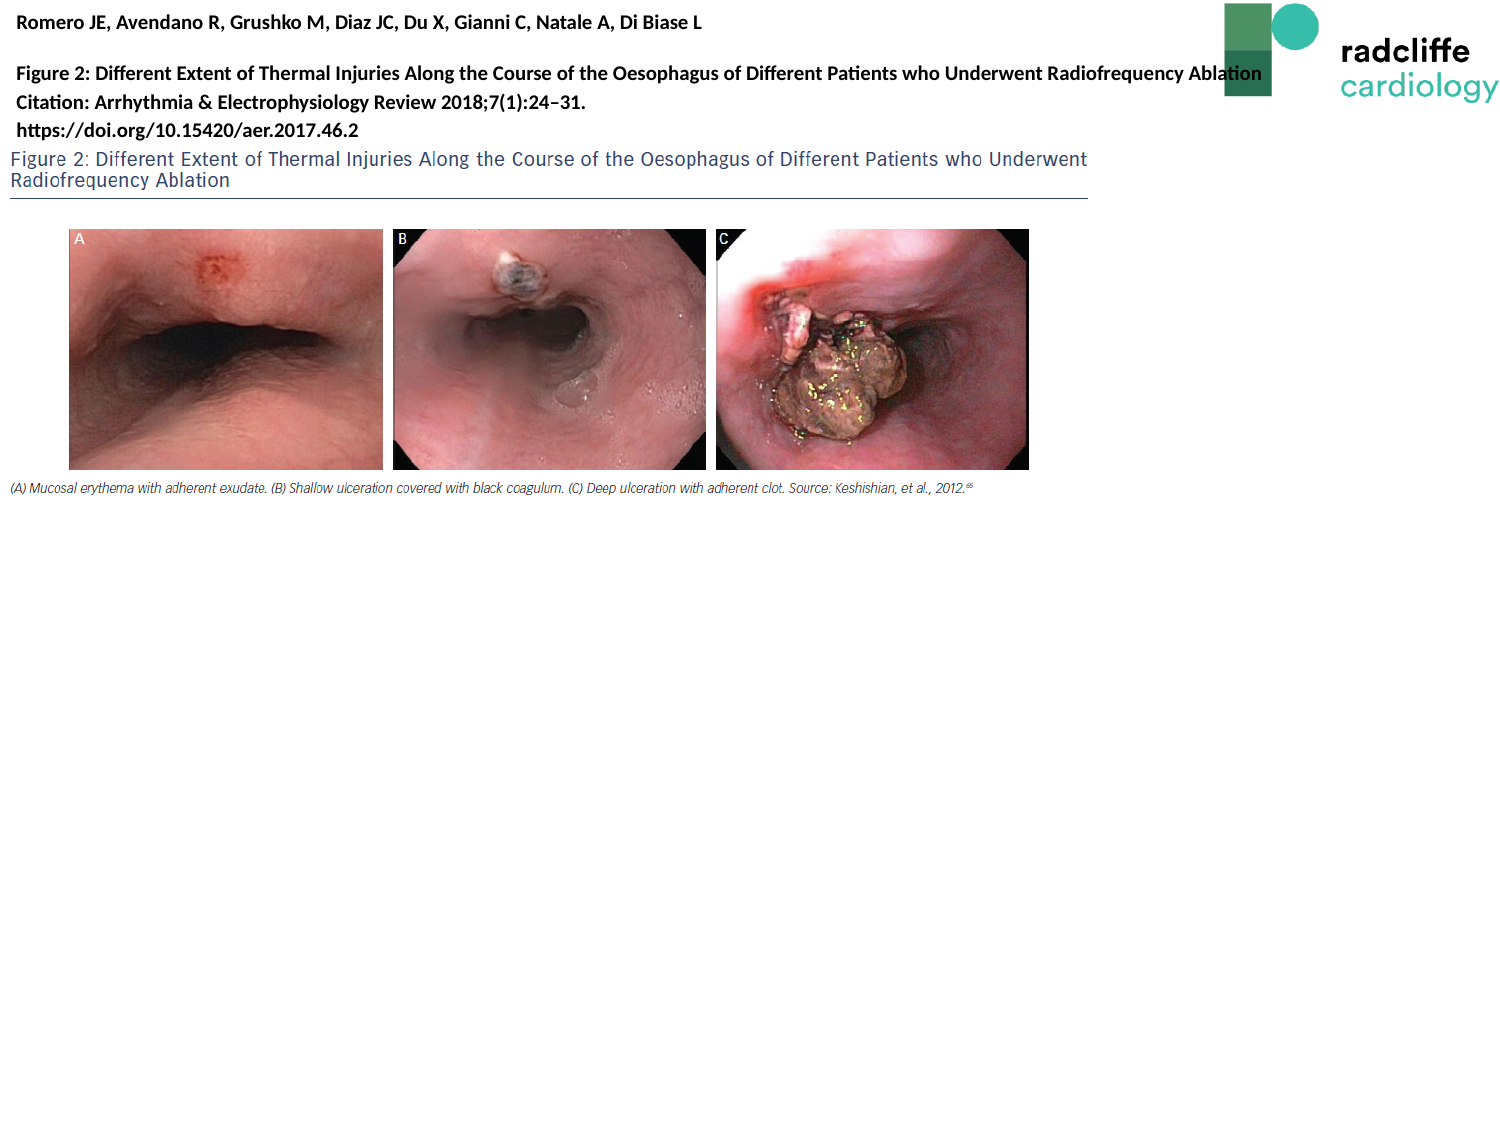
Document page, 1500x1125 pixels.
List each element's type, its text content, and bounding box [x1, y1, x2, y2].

text_box Citation: Arrhythmia & Electrophysiology Review 2018;7(1):24–31. [1, 81, 1500, 109]
text_box Romero JE, Avendano R, Grushko M, Diaz JC, Du X, Gianni C, Natale A, Di Biase L [1, 1, 939, 42]
picture [1, 141, 1096, 499]
text_box Figure 2: Different Extent of Thermal Injuries Along the Course of the Oesophagus of Different Patients who Underwent Radiofrequency Ablation [1, 51, 1224, 81]
text_box https://doi.org/10.15420/aer.2017.46.2 [1, 109, 1500, 150]
picture [1224, 1, 1499, 104]
